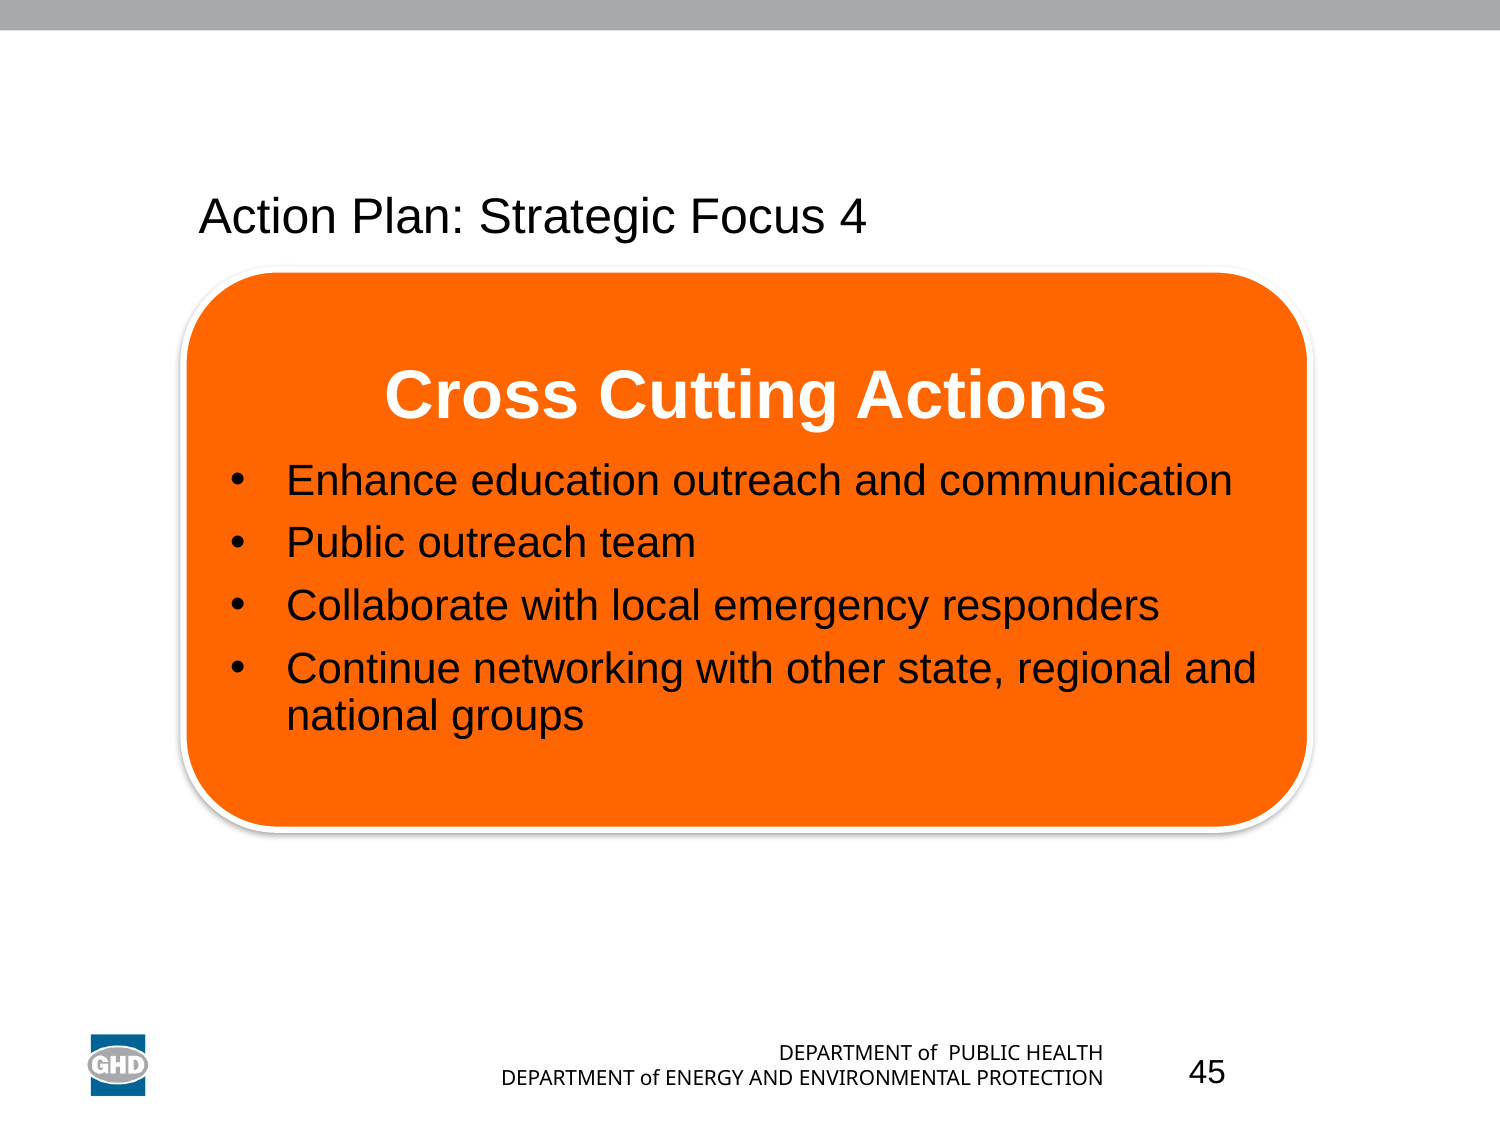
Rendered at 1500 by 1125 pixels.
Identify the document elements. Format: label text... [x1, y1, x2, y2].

text_box Cross Cutting Actions Enhance education outreach and communication Public outreach team Collaborate with local emergency responders Continue networking with other state, regional and national groups [180, 266, 1314, 833]
title Action Plan: Strategic Focus 4 [183, 185, 1386, 242]
slide_number 45 [1174, 1042, 1397, 1103]
footer DEPARTMENT of PUBLIC HEALTH DEPARTMENT of ENERGY AND ENVIRONMENTAL PROTECTION [460, 1017, 1119, 1112]
picture [84, 1032, 151, 1098]
